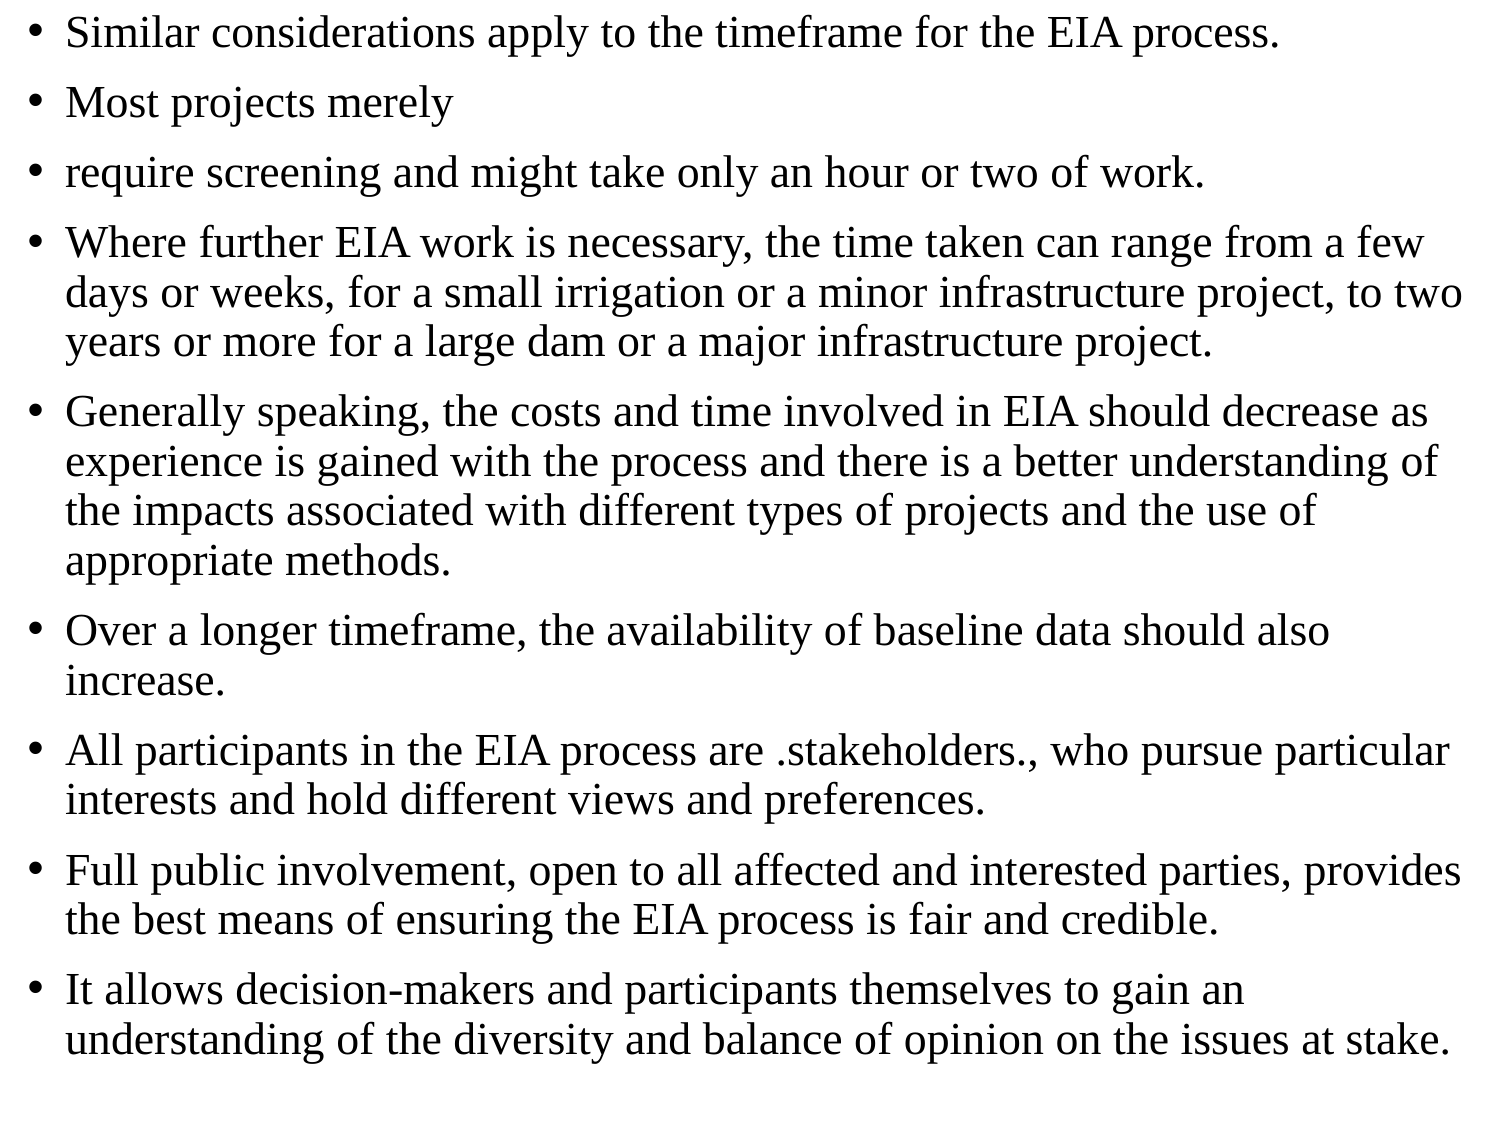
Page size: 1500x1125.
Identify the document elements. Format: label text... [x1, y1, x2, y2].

list Similar considerations apply to the timeframe for the EIA process. Most projects merely require screening and might take only an hour or two of work. Where further EIA work is necessary, the time taken can range from a few days or weeks, for a small irrigation or a minor infrastructure project, to two years or more for a large dam or a major infrastructure project. Generally speaking, the costs and time involved in EIA should decrease as experience is gained with the process and there is a better understanding of the impacts associated with different types of projects and the use of appropriate methods. Over a longer timeframe, the availability of baseline data should also increase. All participants in the EIA process are .stakeholders., who pursue particular interests and hold different views and preferences. Full public involvement, open to all affected and interested parties, provides the best means of ensuring the EIA process is fair and credible. It allows decision-makers and participants themselves to gain an understanding of the diversity and balance of opinion on the issues at stake. [12, 0, 1488, 1113]
